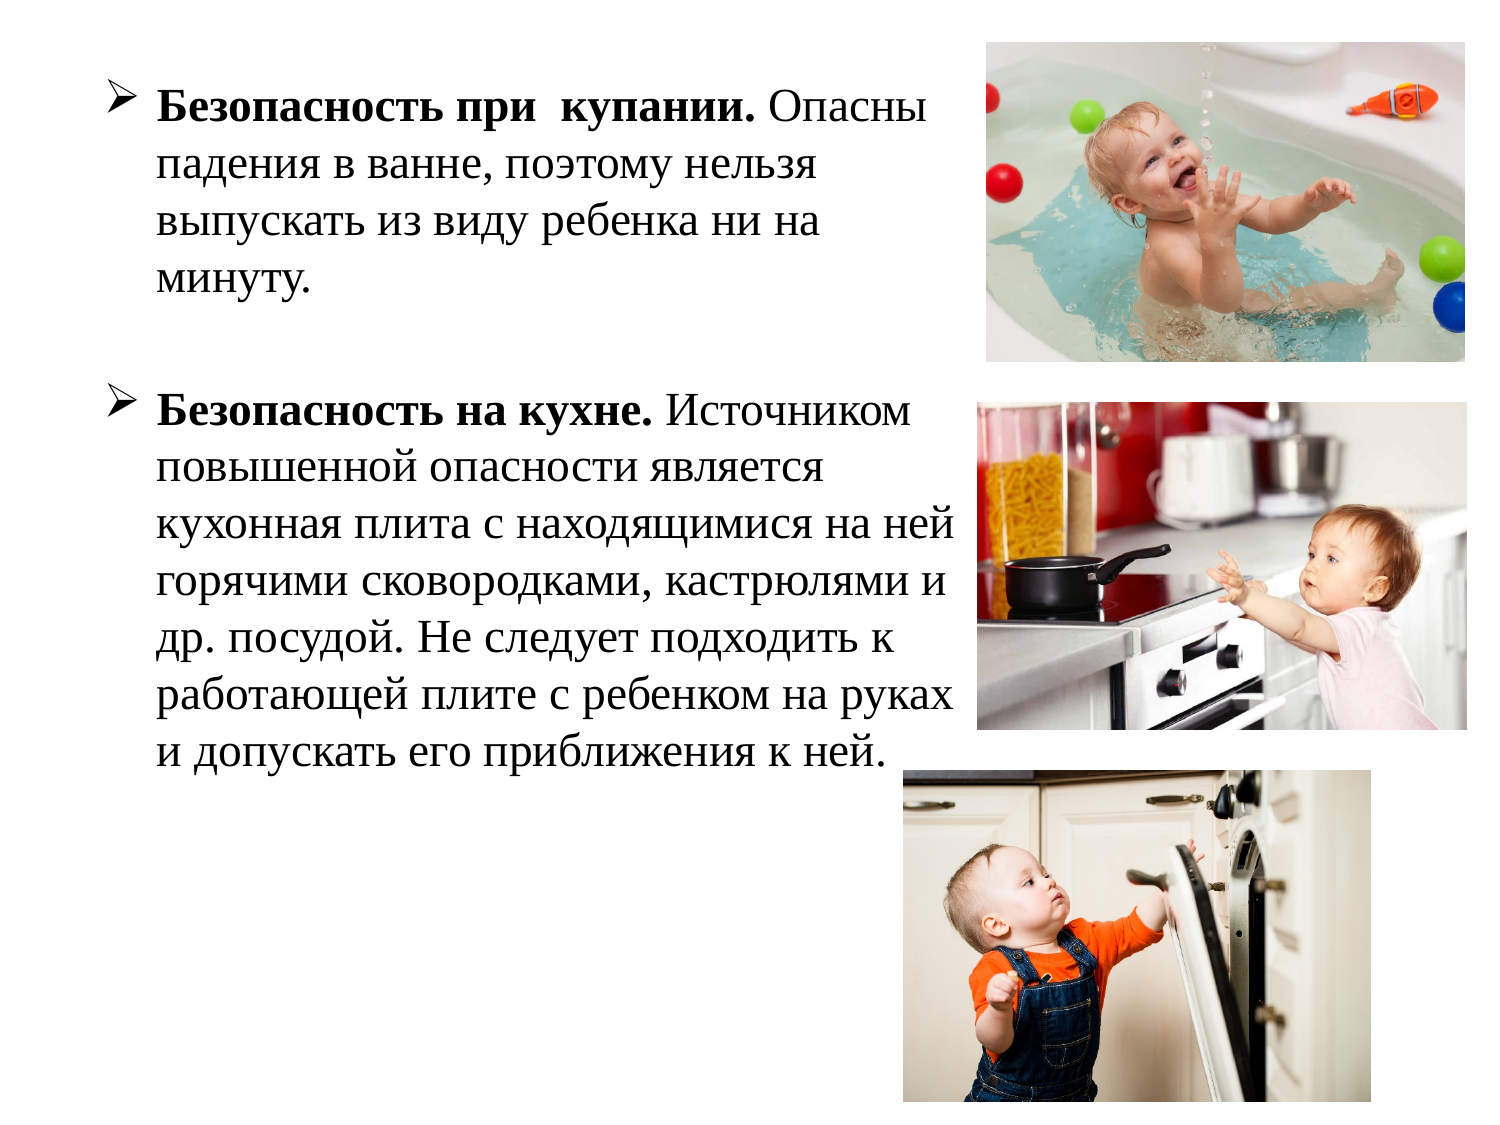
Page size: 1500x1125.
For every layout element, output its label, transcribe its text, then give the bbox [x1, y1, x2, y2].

picture [985, 42, 1465, 362]
picture [977, 402, 1468, 730]
list Безопасность при купании. Опасны падения в ванне, поэтому нельзя выпускать из виду ребенка ни на минуту. Безопасность на кухне. Источником повышенной опасности является кухонная плита с находящимися на ней горячими сковородками, кастрюлями и др. посудой. Не следует подходить к работающей плите с ребенком на руках и допускать его приближения к ней. [88, 66, 975, 809]
picture [903, 770, 1372, 1102]
